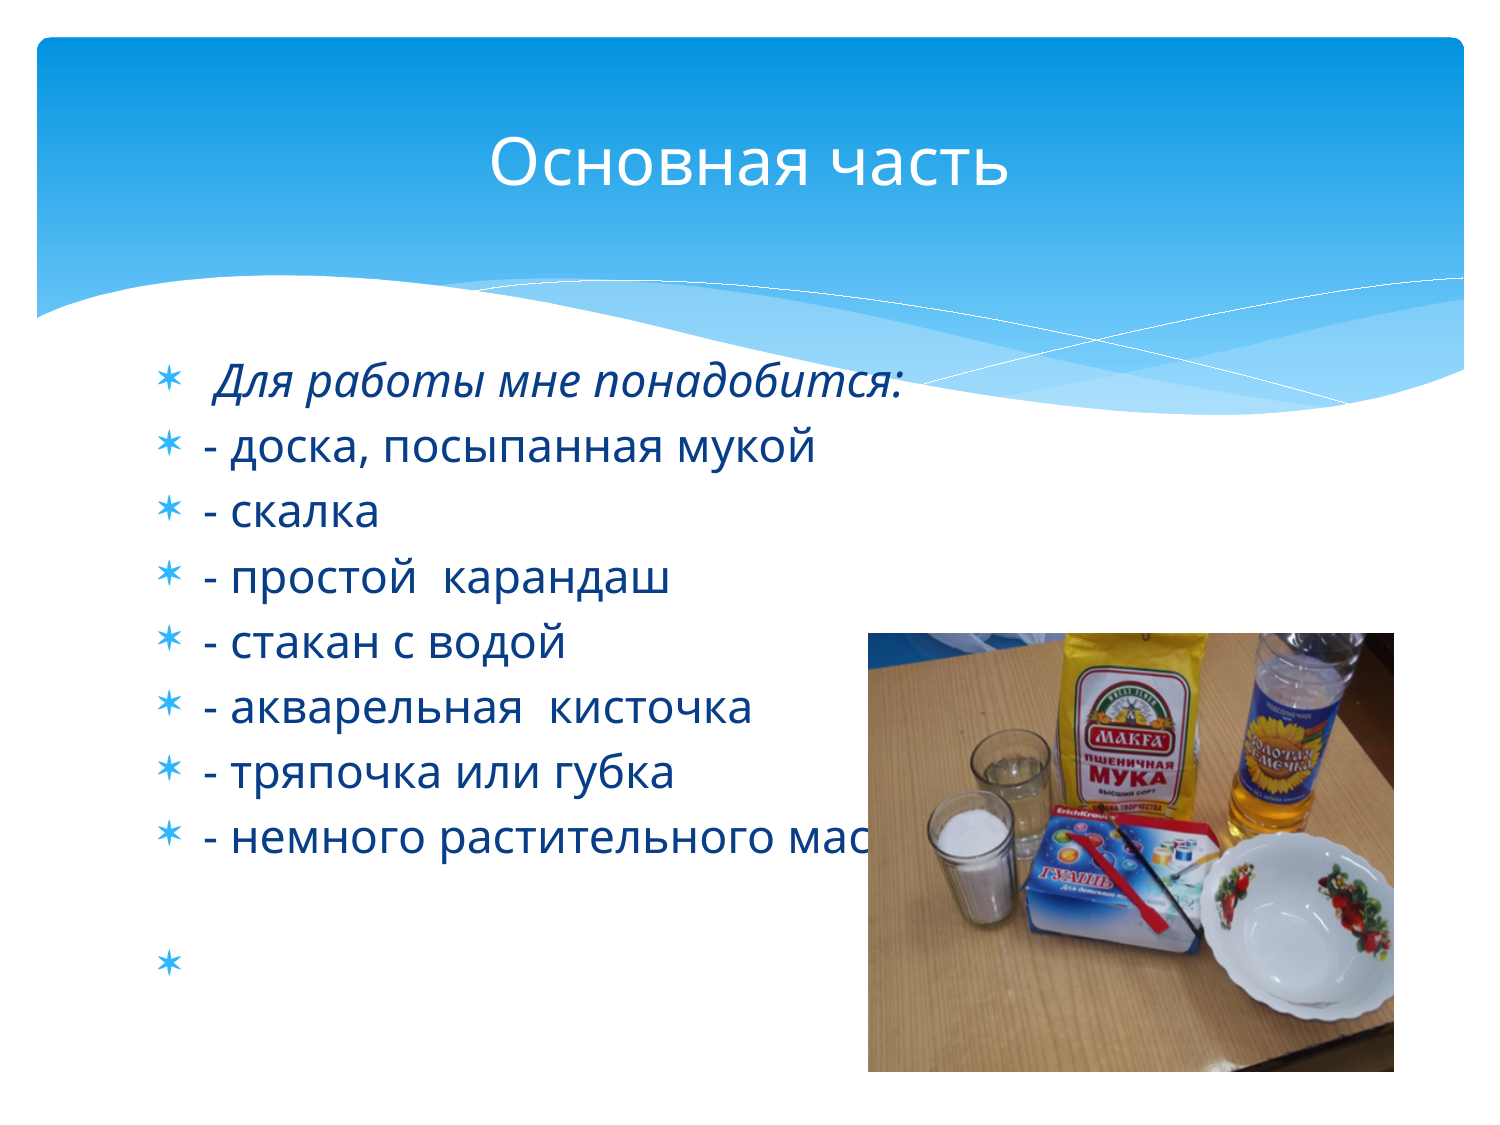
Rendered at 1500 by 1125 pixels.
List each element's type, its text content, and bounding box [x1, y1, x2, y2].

list Для работы мне понадобится: - доска, посыпанная мукой - скалка - простой карандаш - стакан с водой - акварельная кисточка - тряпочка или губка - немного растительного масла [143, 278, 1359, 1005]
title Основная часть [75, 55, 1425, 261]
picture [867, 633, 1394, 1072]
